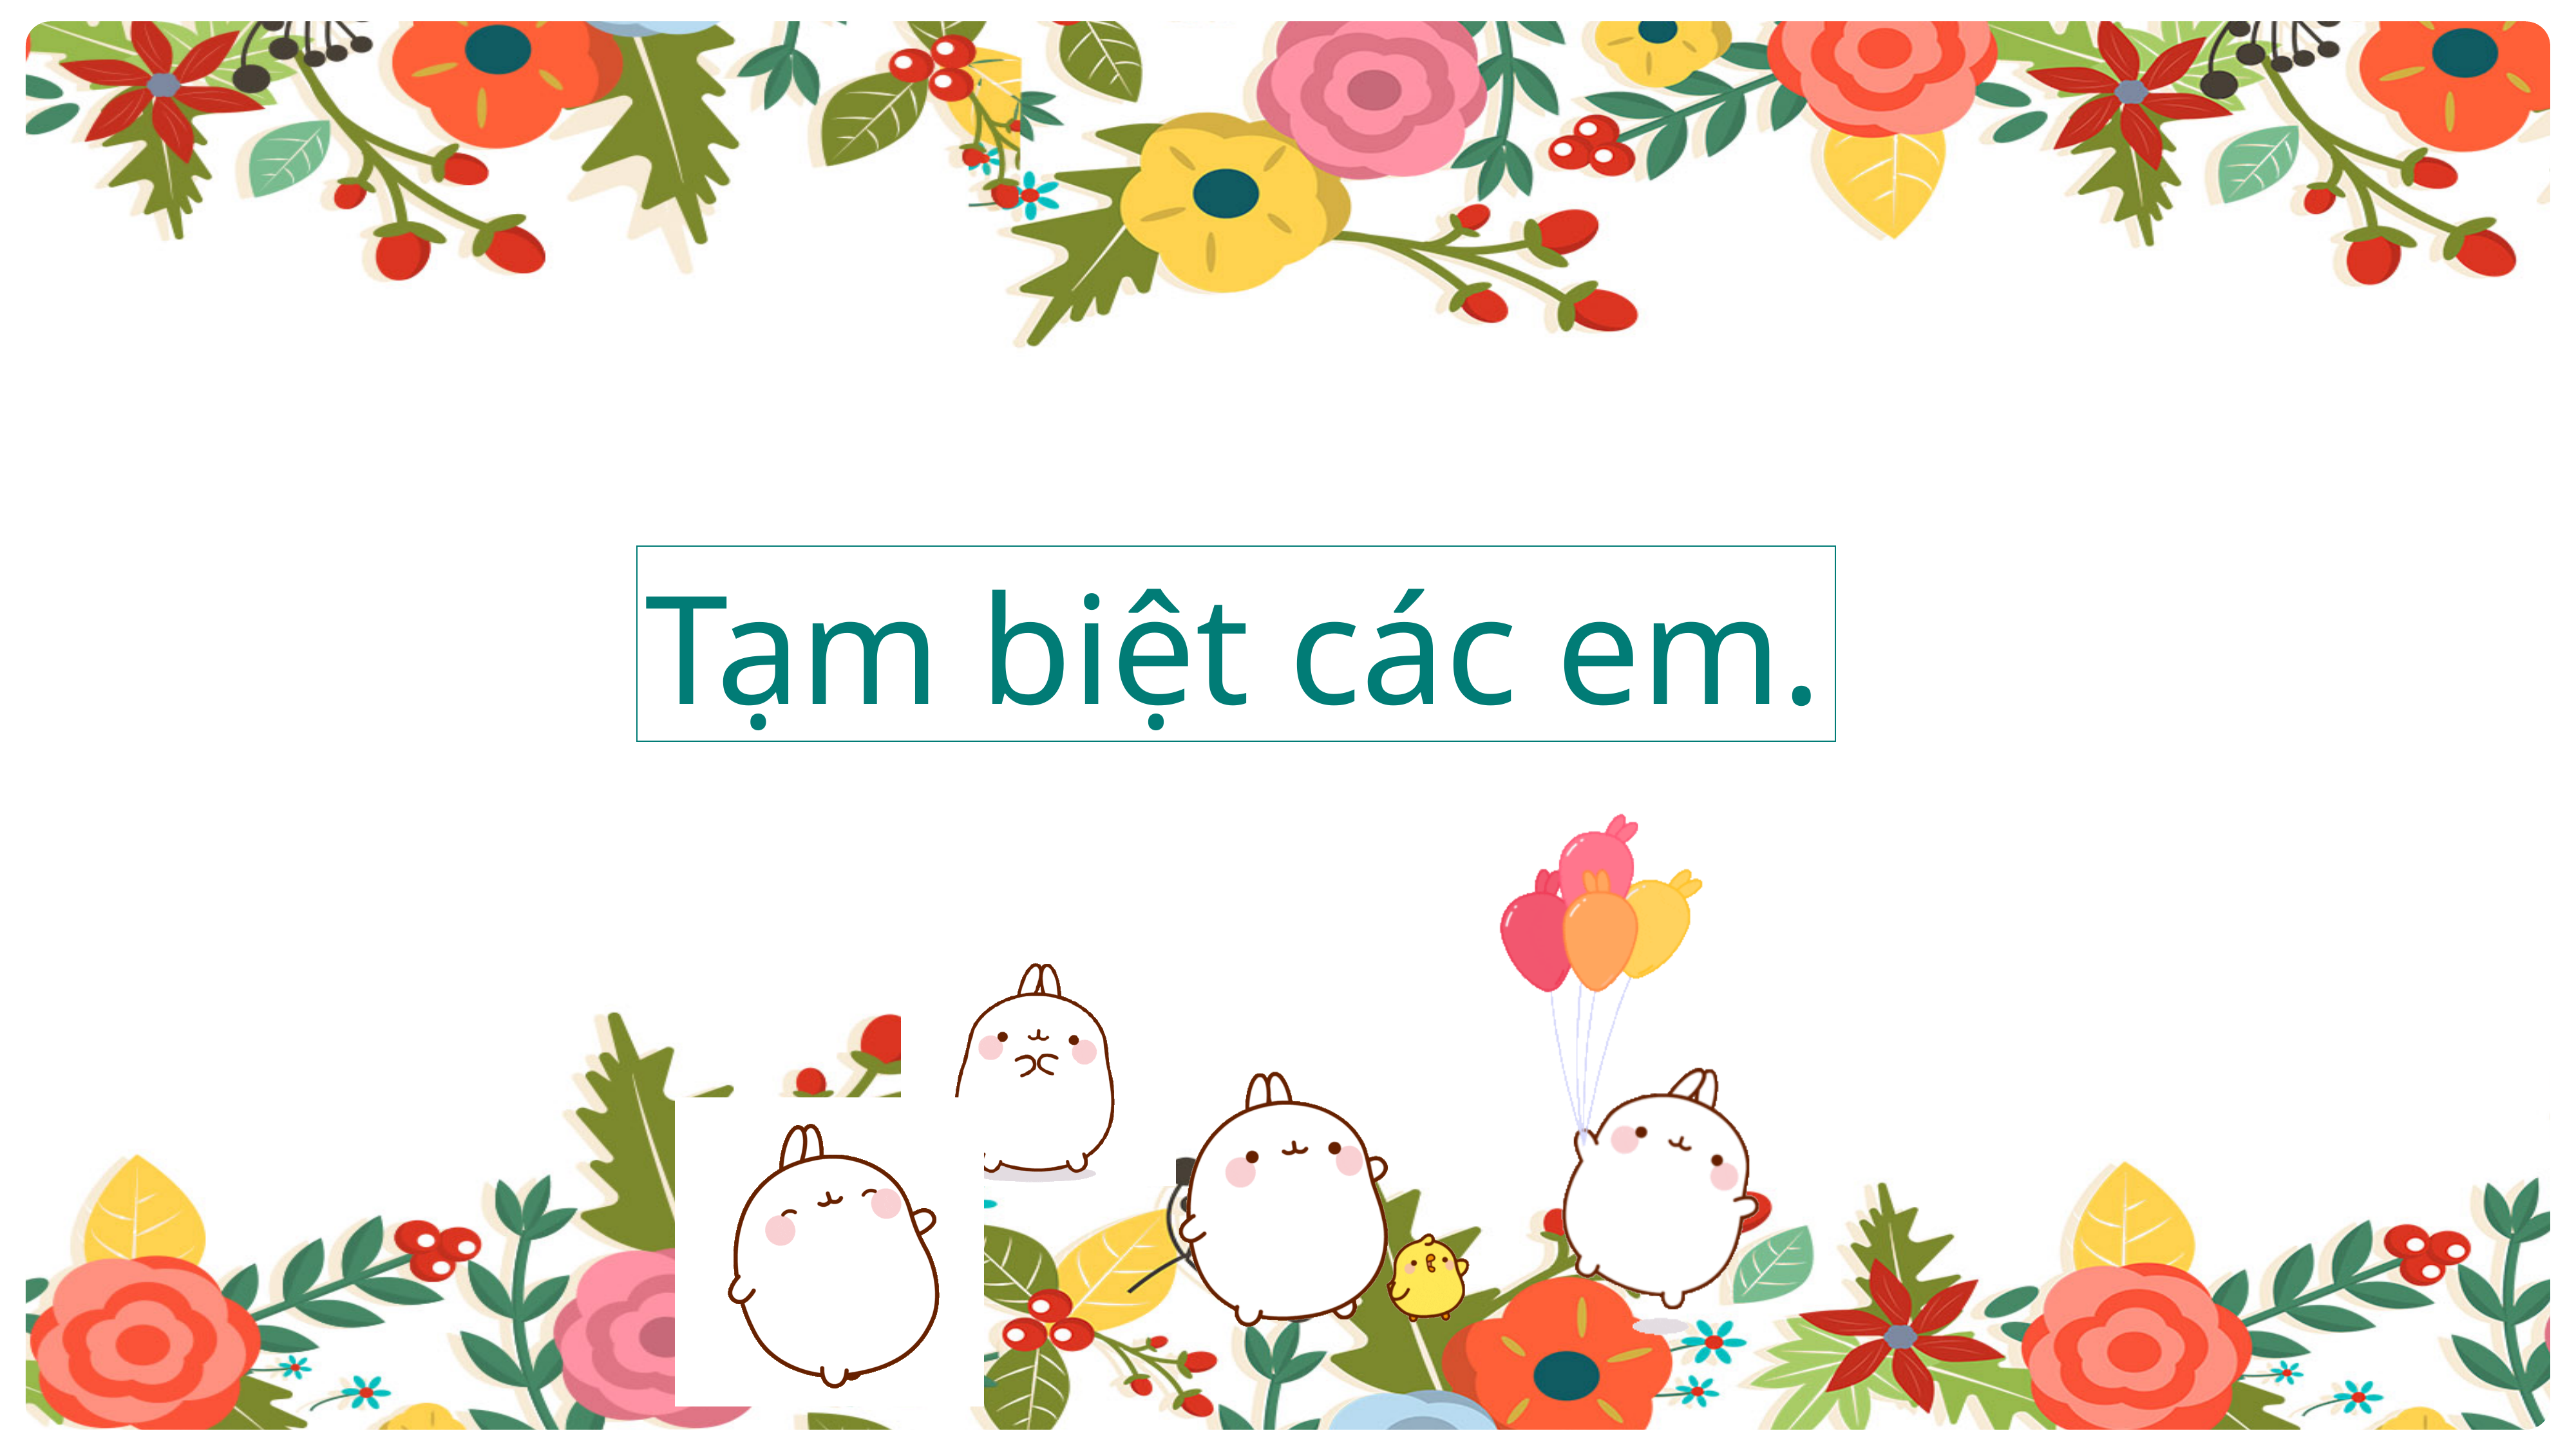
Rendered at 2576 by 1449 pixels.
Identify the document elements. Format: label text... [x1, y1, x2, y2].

text_box Tạm biệt các em. [637, 546, 1835, 742]
picture [25, 21, 2550, 1430]
